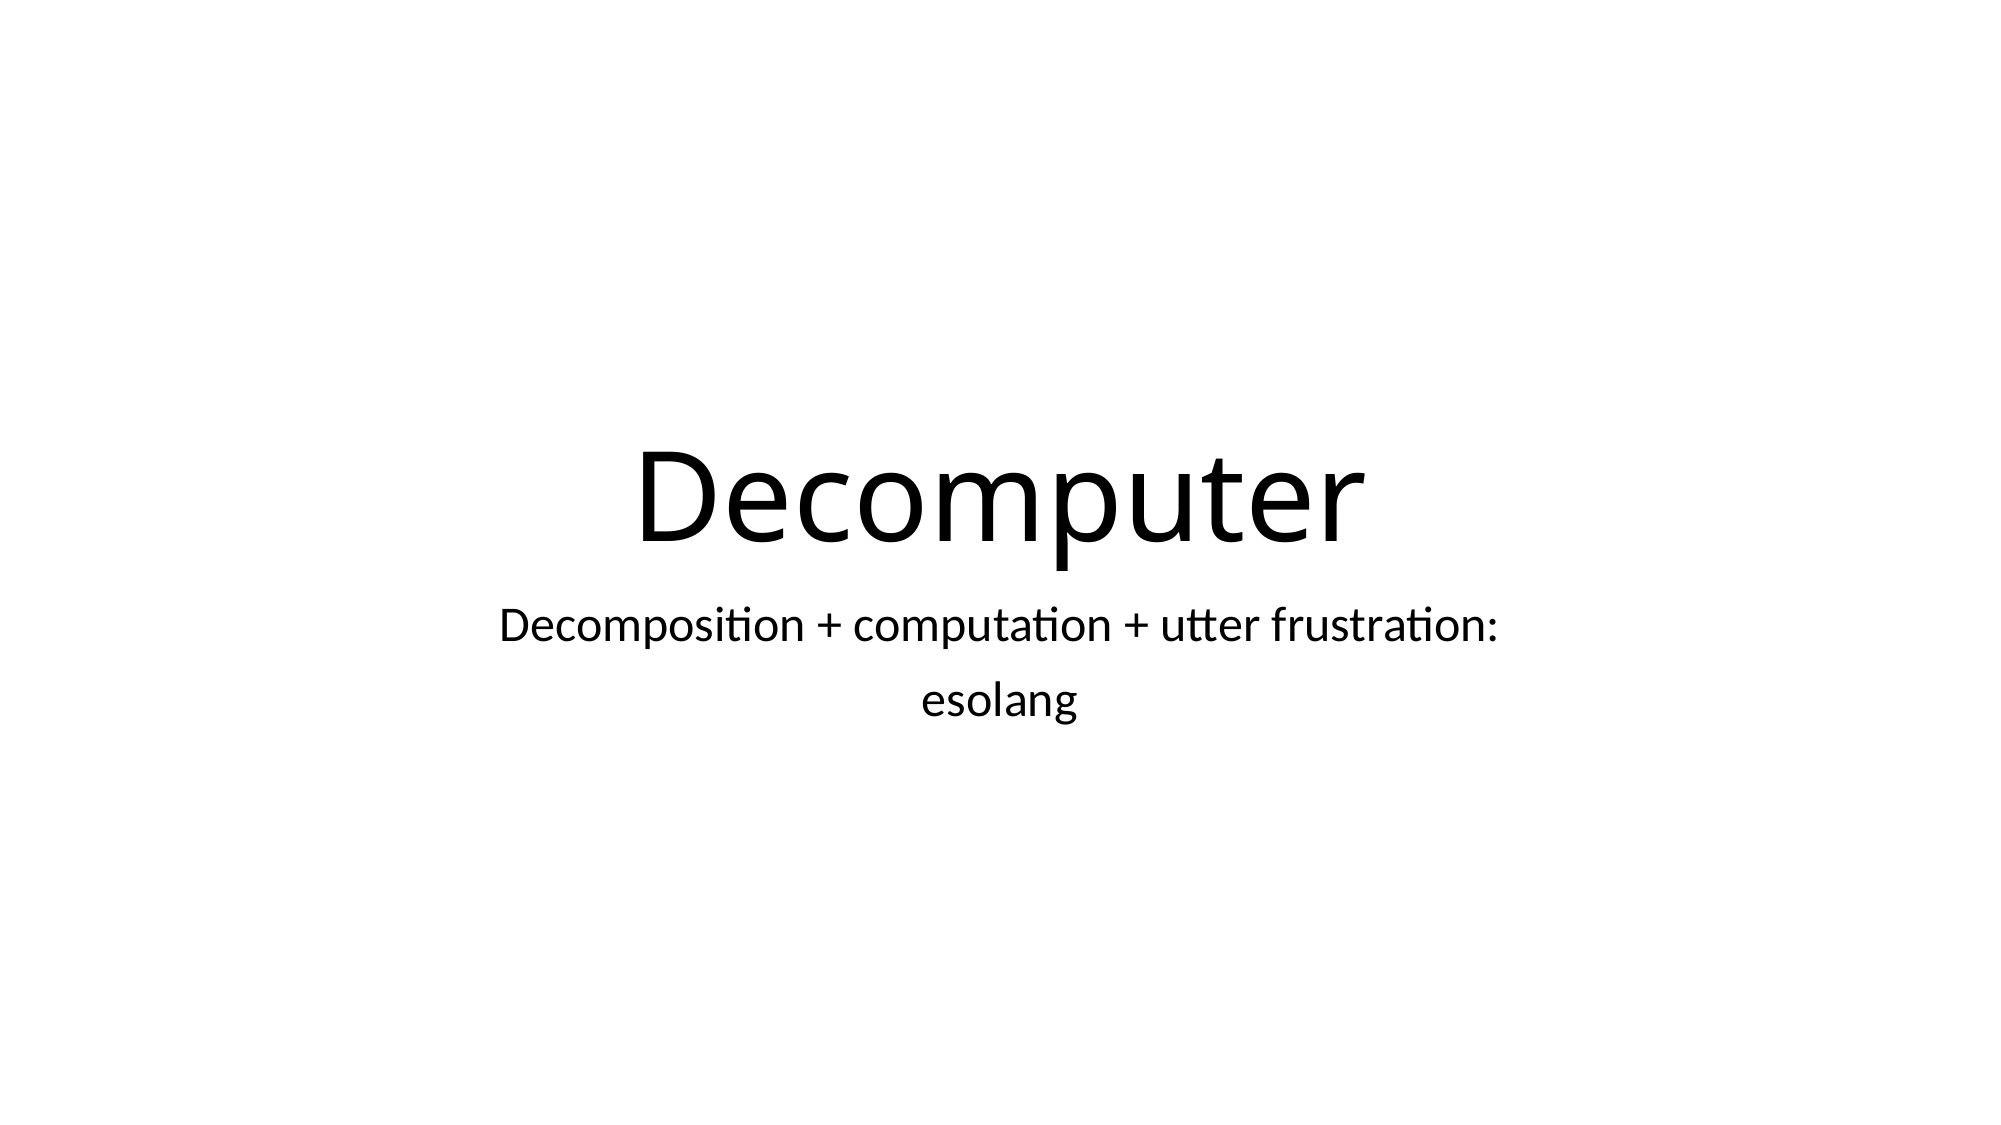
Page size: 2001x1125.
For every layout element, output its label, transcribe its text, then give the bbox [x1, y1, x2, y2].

subtitle Decomposition + computation + utter frustration: esolang [249, 590, 1750, 863]
title Decomputer [249, 184, 1750, 576]
